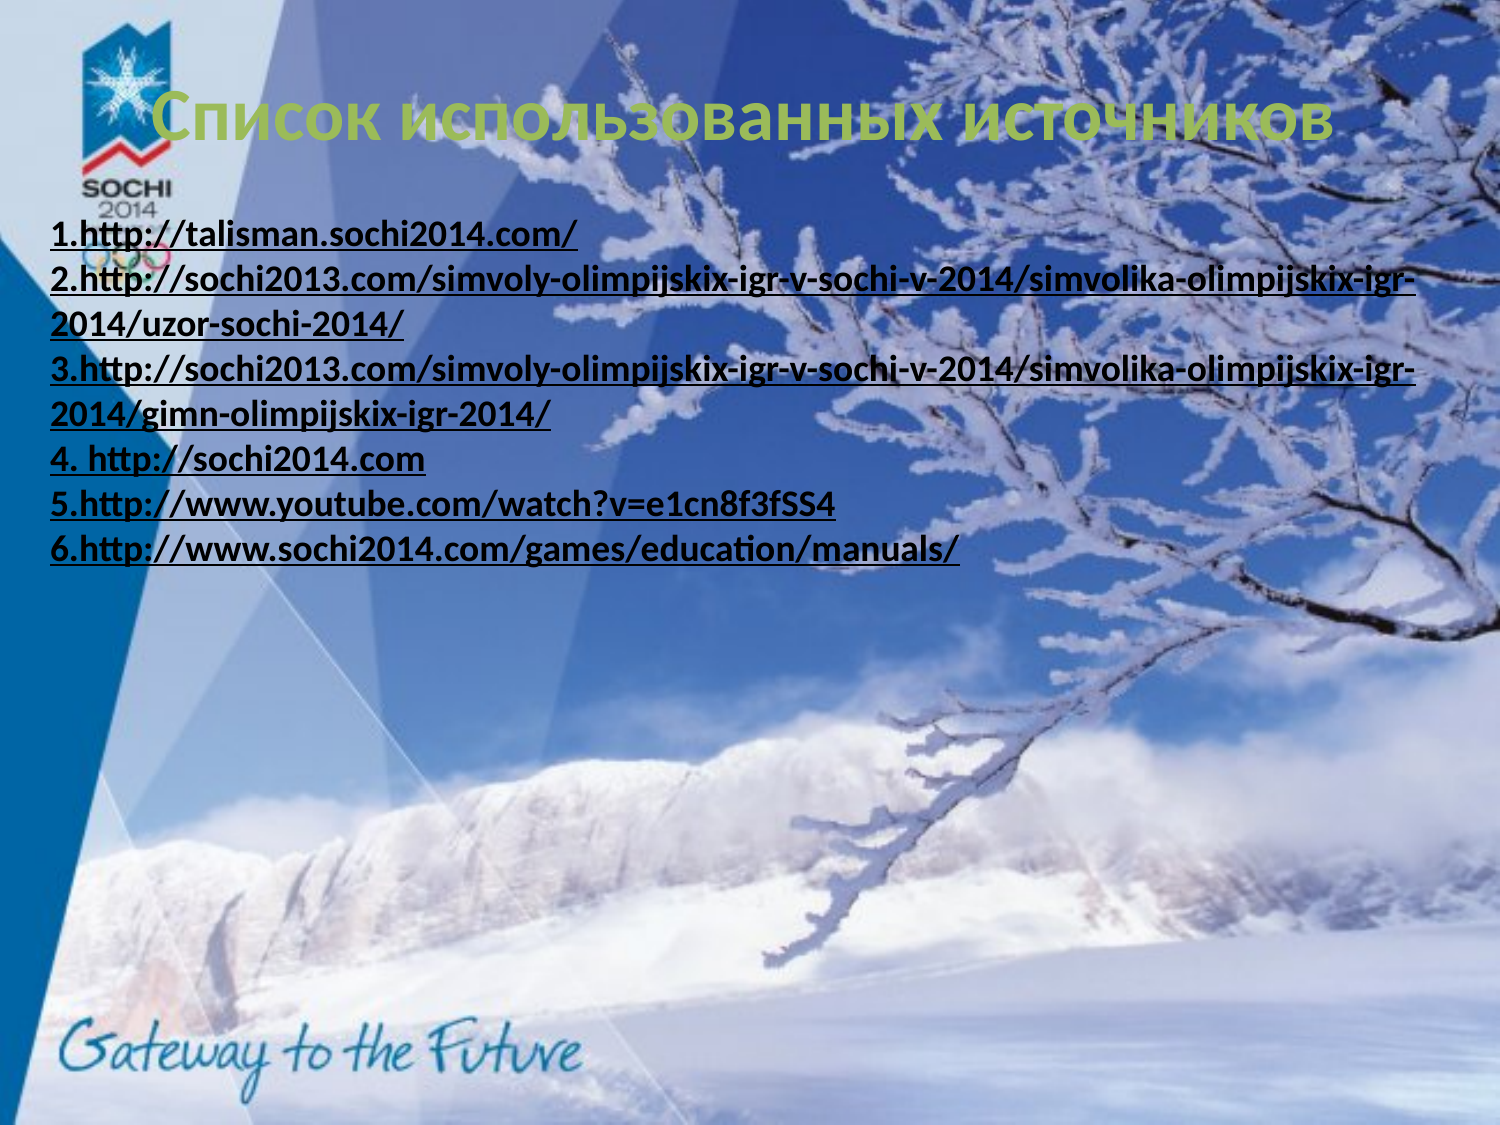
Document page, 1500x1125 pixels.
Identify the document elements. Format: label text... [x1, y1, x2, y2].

picture [0, 0, 1500, 1125]
text_box Список использованных источников [35, 58, 1454, 164]
text_box 1.http://talisman.sochi2014.com/ 2.http://sochi2013.com/simvoly-olimpijskix-igr-v-sochi-v-2014/simvolika-olimpijskix-igr-2014/uzor-sochi-2014/ 3.http://sochi2013.com/simvoly-olimpijskix-igr-v-sochi-v-2014/simvolika-olimpijskix-igr-2014/gimn-olimpijskix-igr-2014/ 4. http://sochi2014.com 5.http://www.youtube.com/watch?v=e1cn8f3fSS4 6.http://www.sochi2014.com/games/education/manuals/ [35, 201, 1477, 647]
